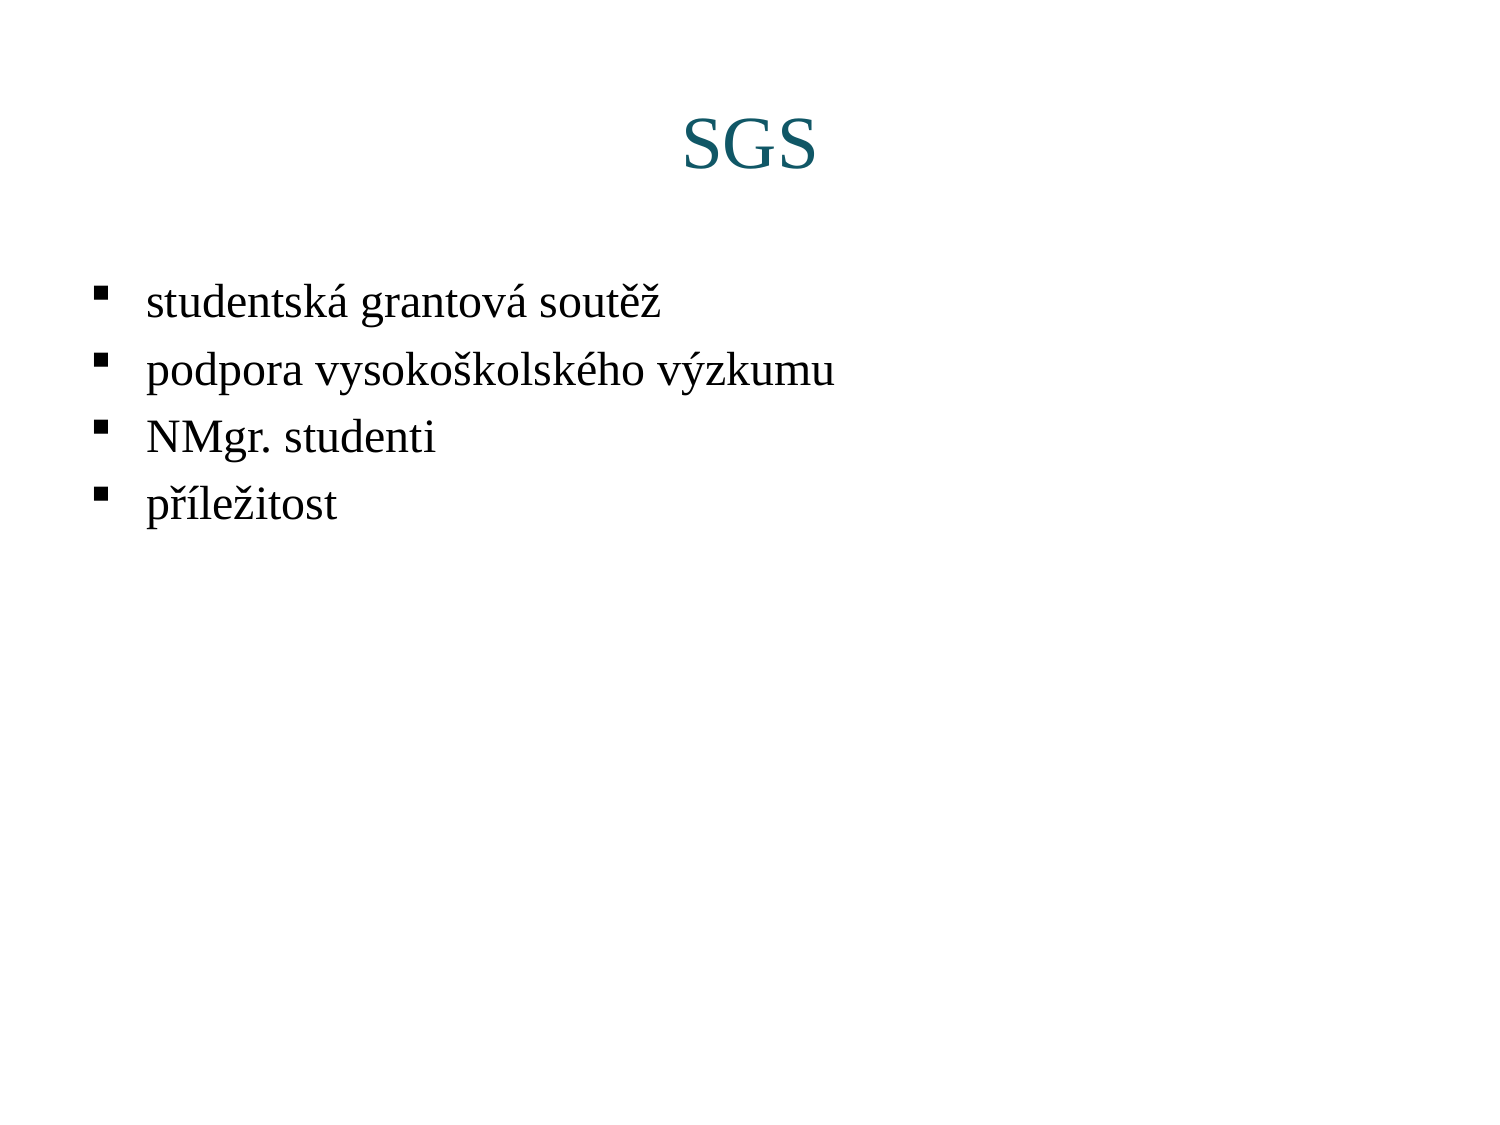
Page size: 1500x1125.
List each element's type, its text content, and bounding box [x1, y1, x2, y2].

list studentská grantová soutěž podpora vysokoškolského výzkumu NMgr. studenti příležitost [75, 262, 1425, 1005]
title SGS [75, 45, 1425, 233]
